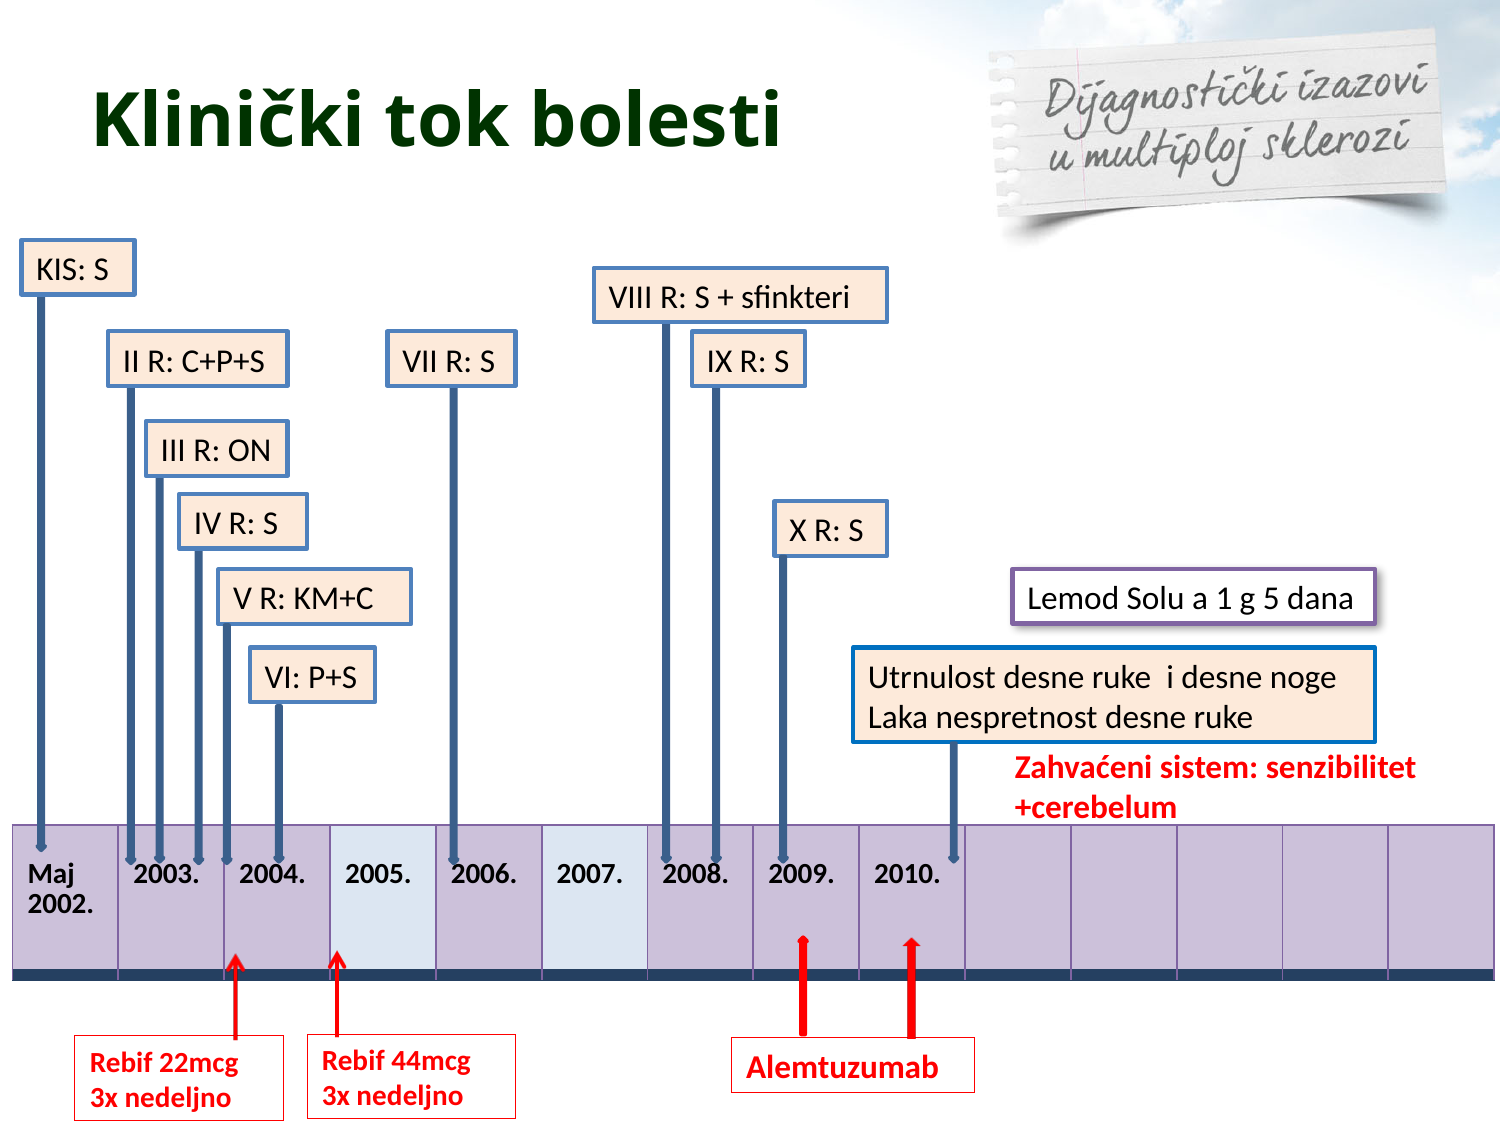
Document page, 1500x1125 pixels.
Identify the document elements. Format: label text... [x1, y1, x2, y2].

text_box V R: KM+C [218, 569, 412, 624]
table_header [966, 826, 1070, 969]
table_header 2006. [437, 826, 541, 969]
text_box II R: C+P+S [108, 331, 288, 386]
text_box X R: S [774, 501, 888, 556]
text_box [777, 554, 789, 864]
text_box VII R: S [387, 331, 516, 386]
text_box Lemod Solu a 1 g 5 dana [1010, 567, 1377, 626]
table_header 2004. [225, 826, 329, 969]
title Klinički tok bolesti [74, 44, 1451, 188]
table_header 2005. [331, 826, 435, 969]
text_box [448, 386, 460, 866]
text_box III R: ON [145, 421, 288, 476]
text_box [273, 704, 285, 864]
table_header 2003. [119, 826, 223, 969]
text_box Utrnulost desne ruke i desne noge Laka nespretnost desne ruke [853, 647, 1375, 743]
text_box [35, 295, 47, 853]
text_box [153, 476, 166, 864]
table_header 2008. [648, 826, 752, 969]
text_box VIII R: S + sfinkteri [593, 267, 888, 323]
table_header 2009. [754, 826, 858, 969]
table_header 2010. [860, 826, 964, 969]
text_box KIS: S [21, 239, 135, 295]
text_box [948, 741, 960, 864]
table_header 2007. [543, 826, 647, 969]
text_box Rebif 22mcg 3x nedeljno [74, 1035, 284, 1121]
table_header [1178, 832, 1282, 969]
text_box Zahvaćeni sistem: senzibilitet +cerebelum [999, 737, 1457, 832]
table_header [1283, 832, 1387, 969]
text_box [710, 387, 722, 864]
table_header [1072, 832, 1176, 969]
table_header [1389, 826, 1493, 969]
text_box VI: P+S [249, 647, 375, 703]
text_box [797, 935, 809, 1037]
text_box [221, 623, 233, 866]
text_box Alemtuzumab [731, 1037, 975, 1093]
picture [0, 0, 1500, 1125]
text_box [193, 549, 205, 866]
text_box Rebif 44mcg 3x nedeljno [307, 1034, 516, 1119]
table_header Maj 2002. [13, 826, 117, 969]
text_box IV R: S [179, 493, 308, 549]
text_box IX R: S [691, 331, 806, 387]
text_box [125, 386, 137, 866]
text_box [660, 323, 672, 864]
